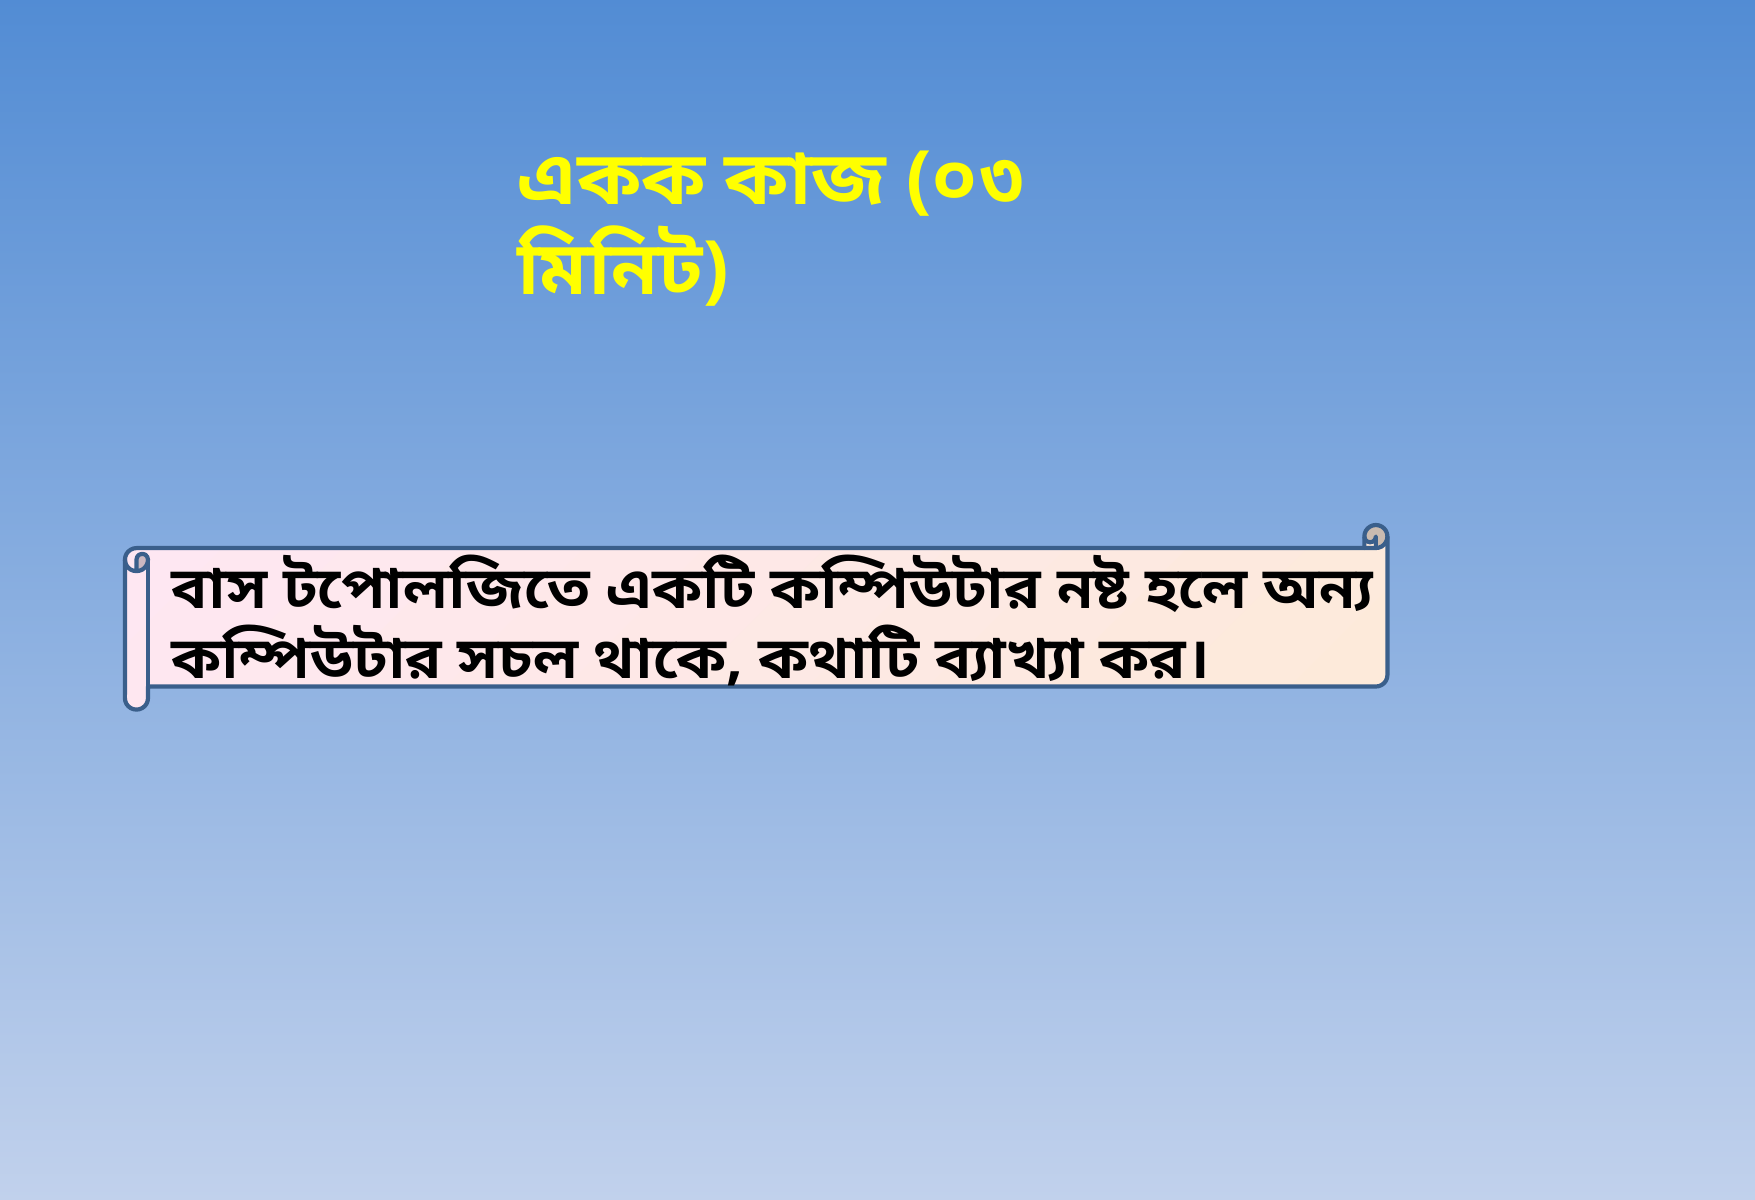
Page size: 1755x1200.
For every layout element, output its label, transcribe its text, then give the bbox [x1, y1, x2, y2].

text_box একক কাজ (০৩ মিনিট) [502, 122, 1118, 317]
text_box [124, 524, 1388, 710]
